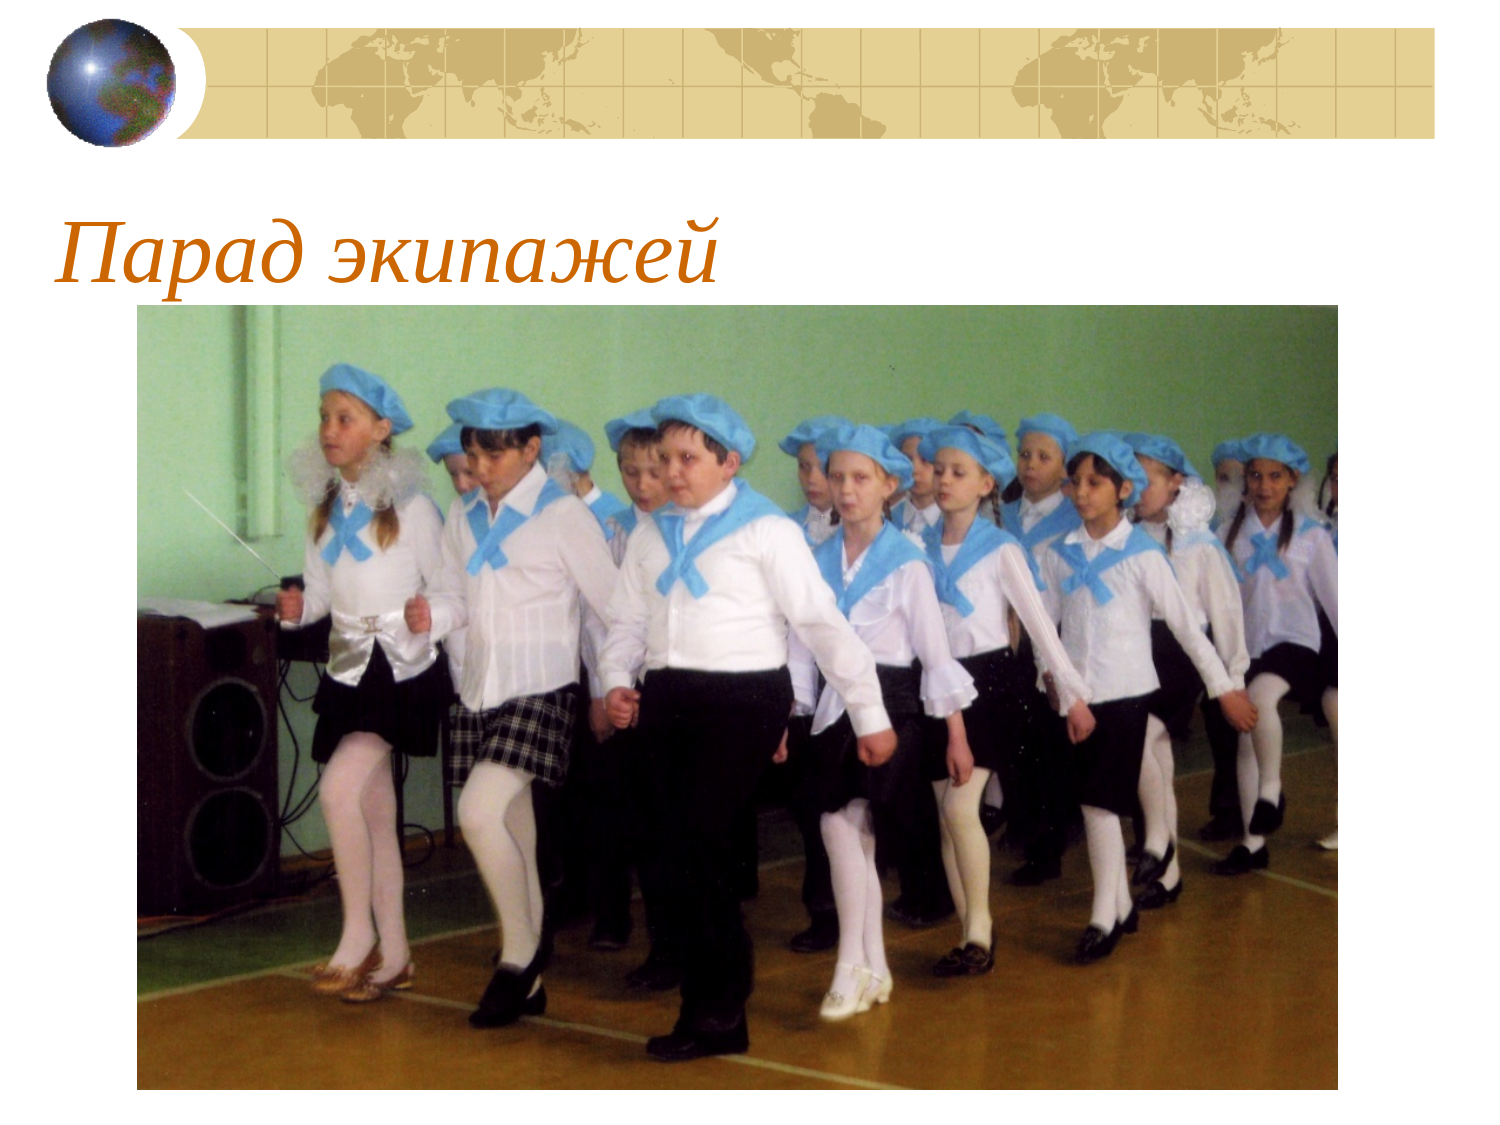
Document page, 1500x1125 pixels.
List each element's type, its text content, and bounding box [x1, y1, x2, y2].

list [137, 305, 1338, 1091]
picture [42, 14, 190, 151]
title Парад экипажей [40, 152, 1316, 341]
